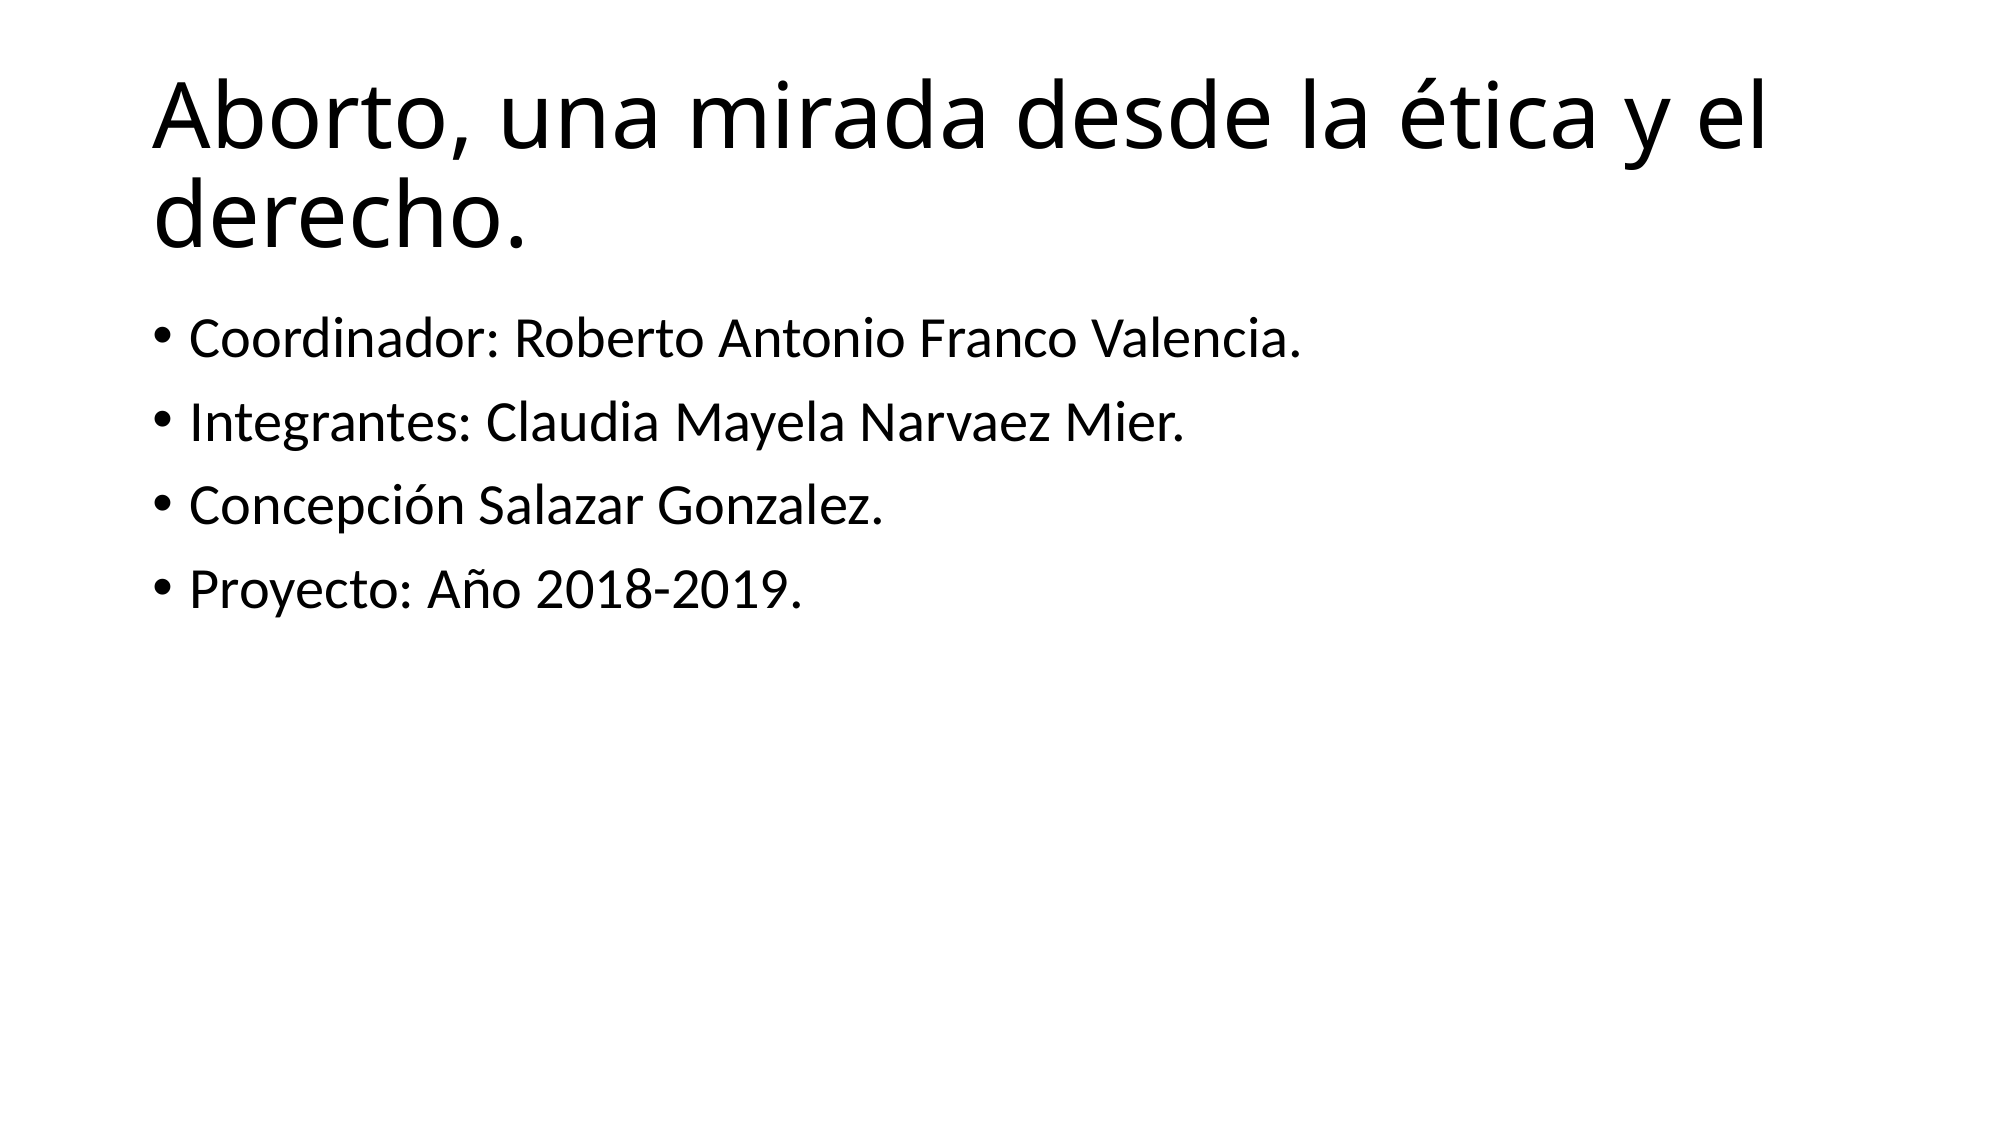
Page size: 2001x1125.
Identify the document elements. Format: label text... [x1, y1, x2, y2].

title Aborto, una mirada desde la ética y el derecho. [137, 59, 1863, 278]
list Coordinador: Roberto Antonio Franco Valencia. Integrantes: Claudia Mayela Narvaez Mier. Concepción Salazar Gonzalez. Proyecto: Año 2018-2019. [137, 299, 1863, 1014]
